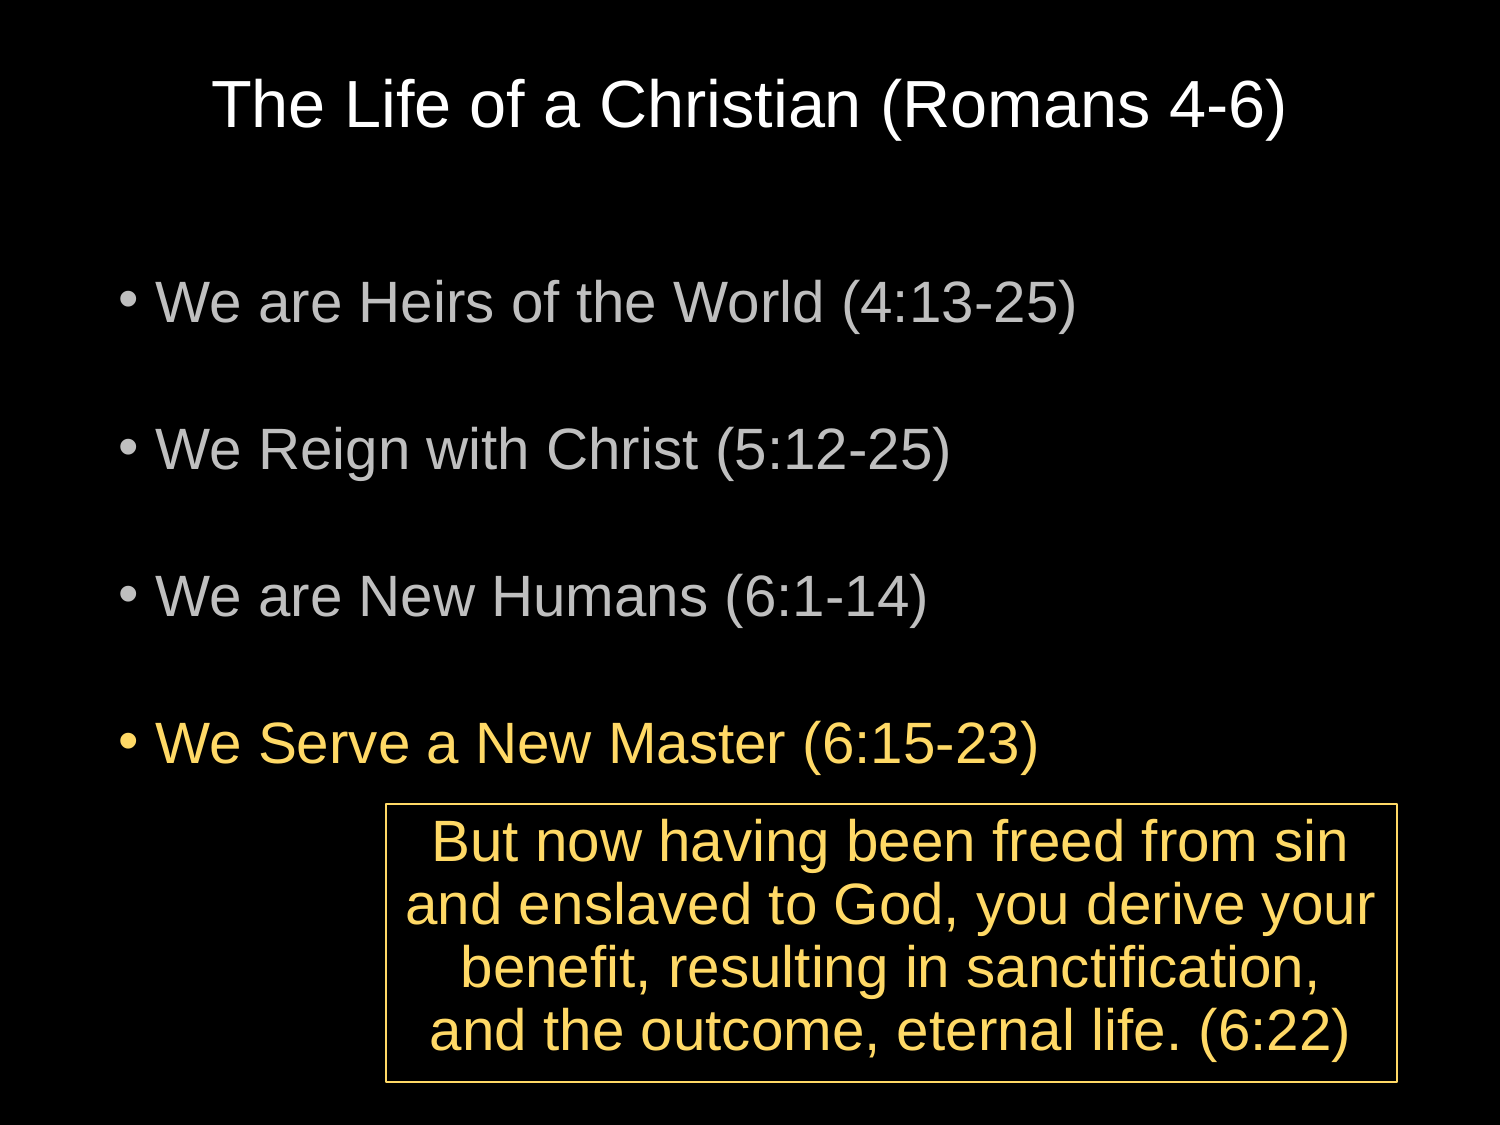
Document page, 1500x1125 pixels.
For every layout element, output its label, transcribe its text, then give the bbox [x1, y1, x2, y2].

list But now having been freed from sin and enslaved to God, you derive your benefit, resulting in sanctification, and the outcome, eternal life. (6:22) [385, 803, 1397, 1083]
title The Life of a Christian (Romans 4-6) [103, 55, 1397, 157]
list We are Heirs of the World (4:13-25) We Reign with Christ (5:12-25) We are New Humans (6:1-14) We Serve a New Master (6:15-23) [103, 256, 1140, 901]
